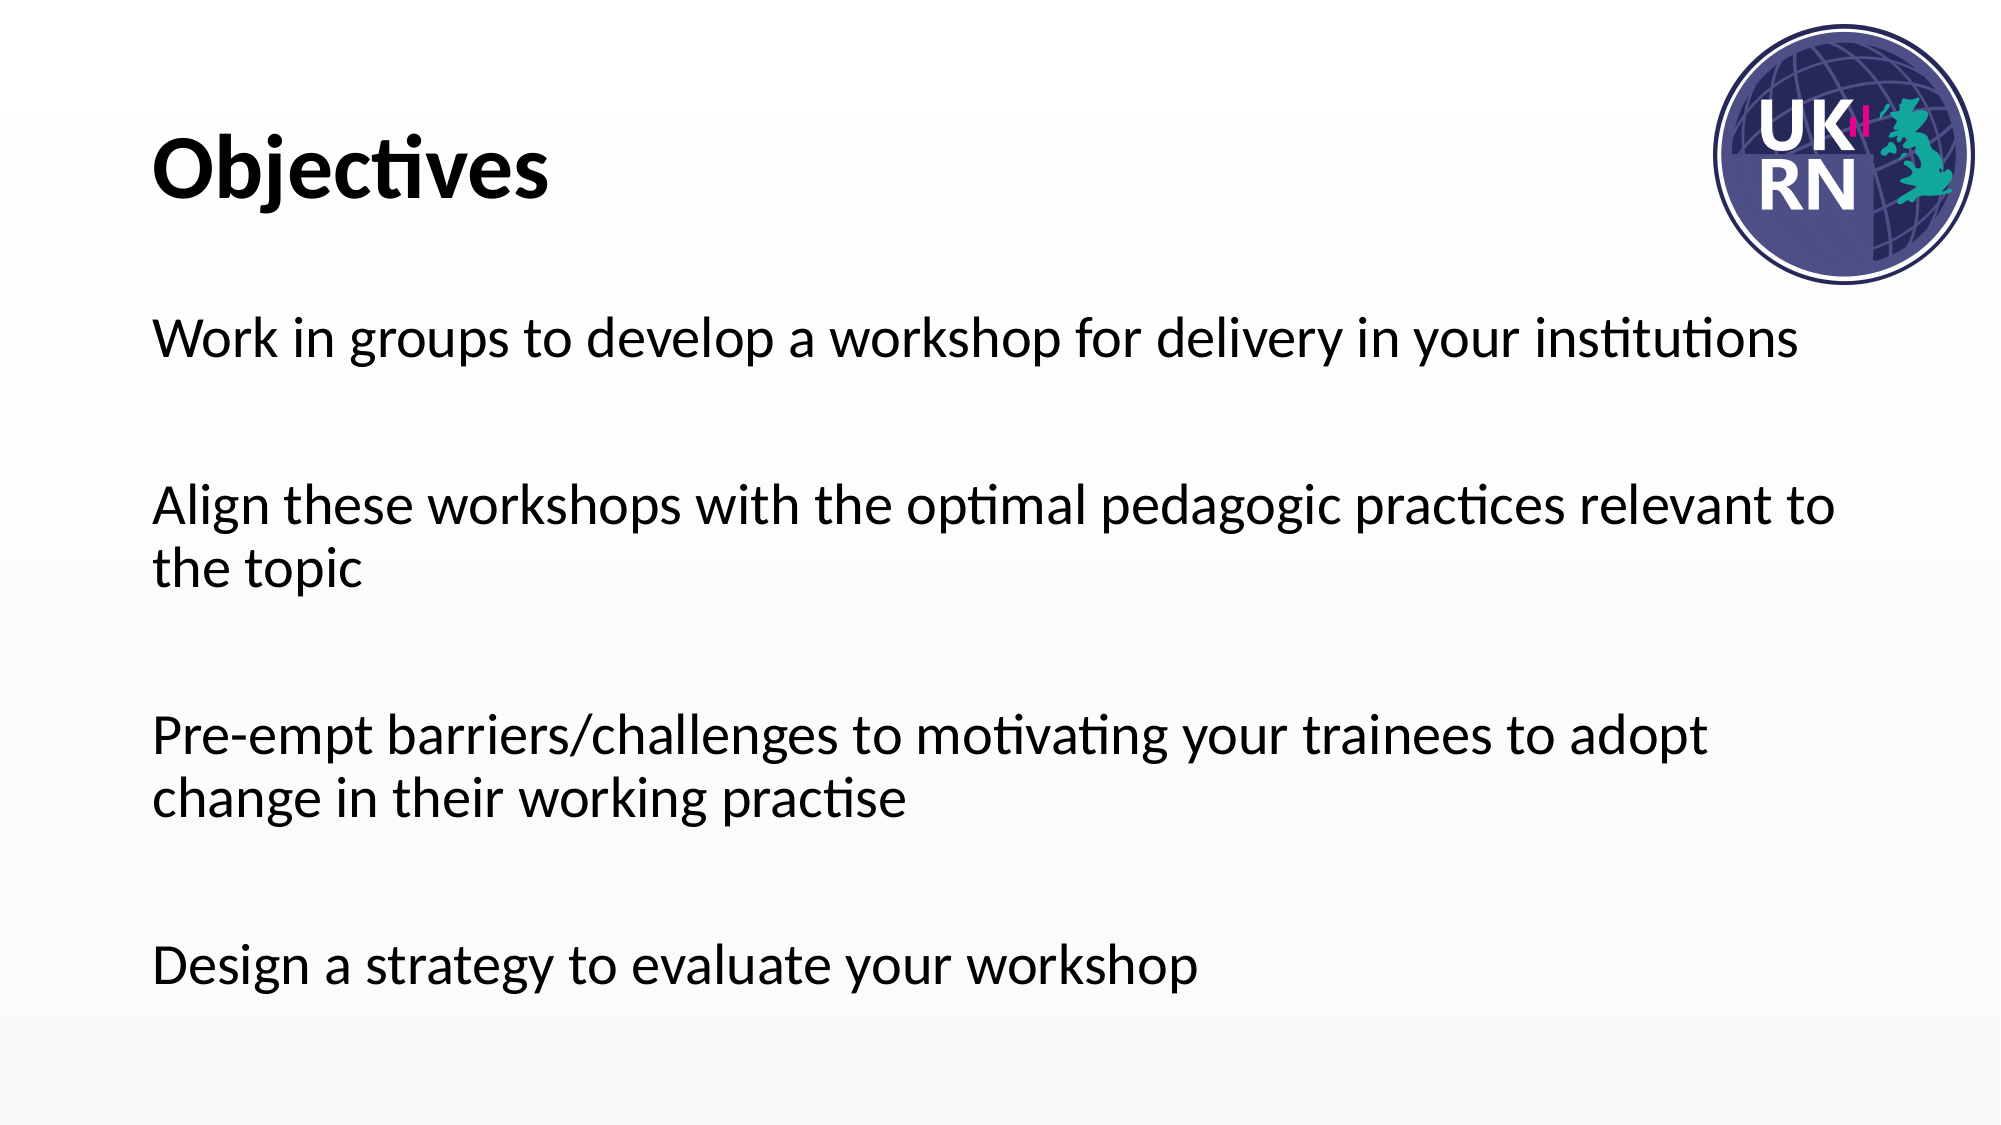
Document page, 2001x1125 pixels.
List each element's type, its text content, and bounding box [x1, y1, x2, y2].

picture [1713, 24, 1975, 285]
title Objectives [137, 59, 1595, 278]
list Work in groups to develop a workshop for delivery in your institutions Align these workshops with the optimal pedagogic practices relevant to the topic Pre-empt barriers/challenges to motivating your trainees to adopt change in their working practise Design a strategy to evaluate your workshop [137, 299, 1863, 1014]
